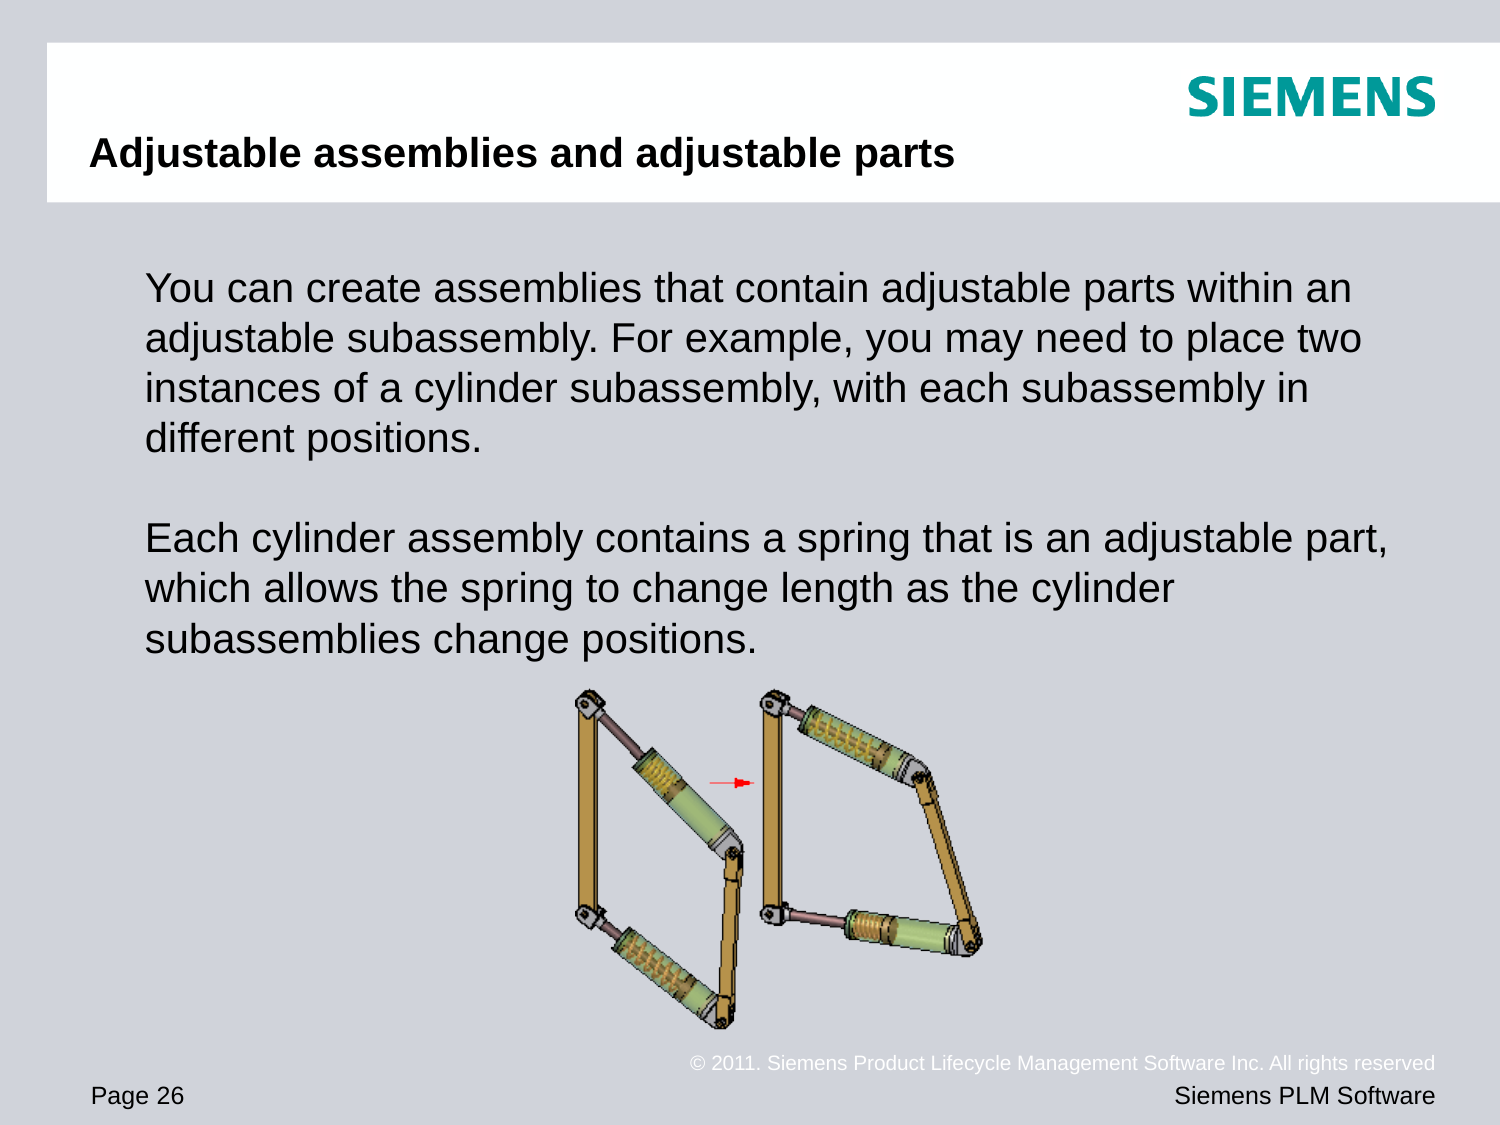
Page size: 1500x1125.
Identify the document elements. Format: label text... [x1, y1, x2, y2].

picture [1181, 69, 1444, 123]
picture [574, 687, 988, 1034]
list You can create assemblies that contain adjustable parts within an adjustable subassembly. For example, you may need to place two instances of a cylinder subassembly, with each subassembly in different positions. Each cylinder assembly contains a spring that is an adjustable part, which allows the spring to change length as the cylinder subassemblies change positions. [88, 260, 1436, 1030]
title Adjustable assemblies and adjustable parts [88, 42, 1097, 177]
